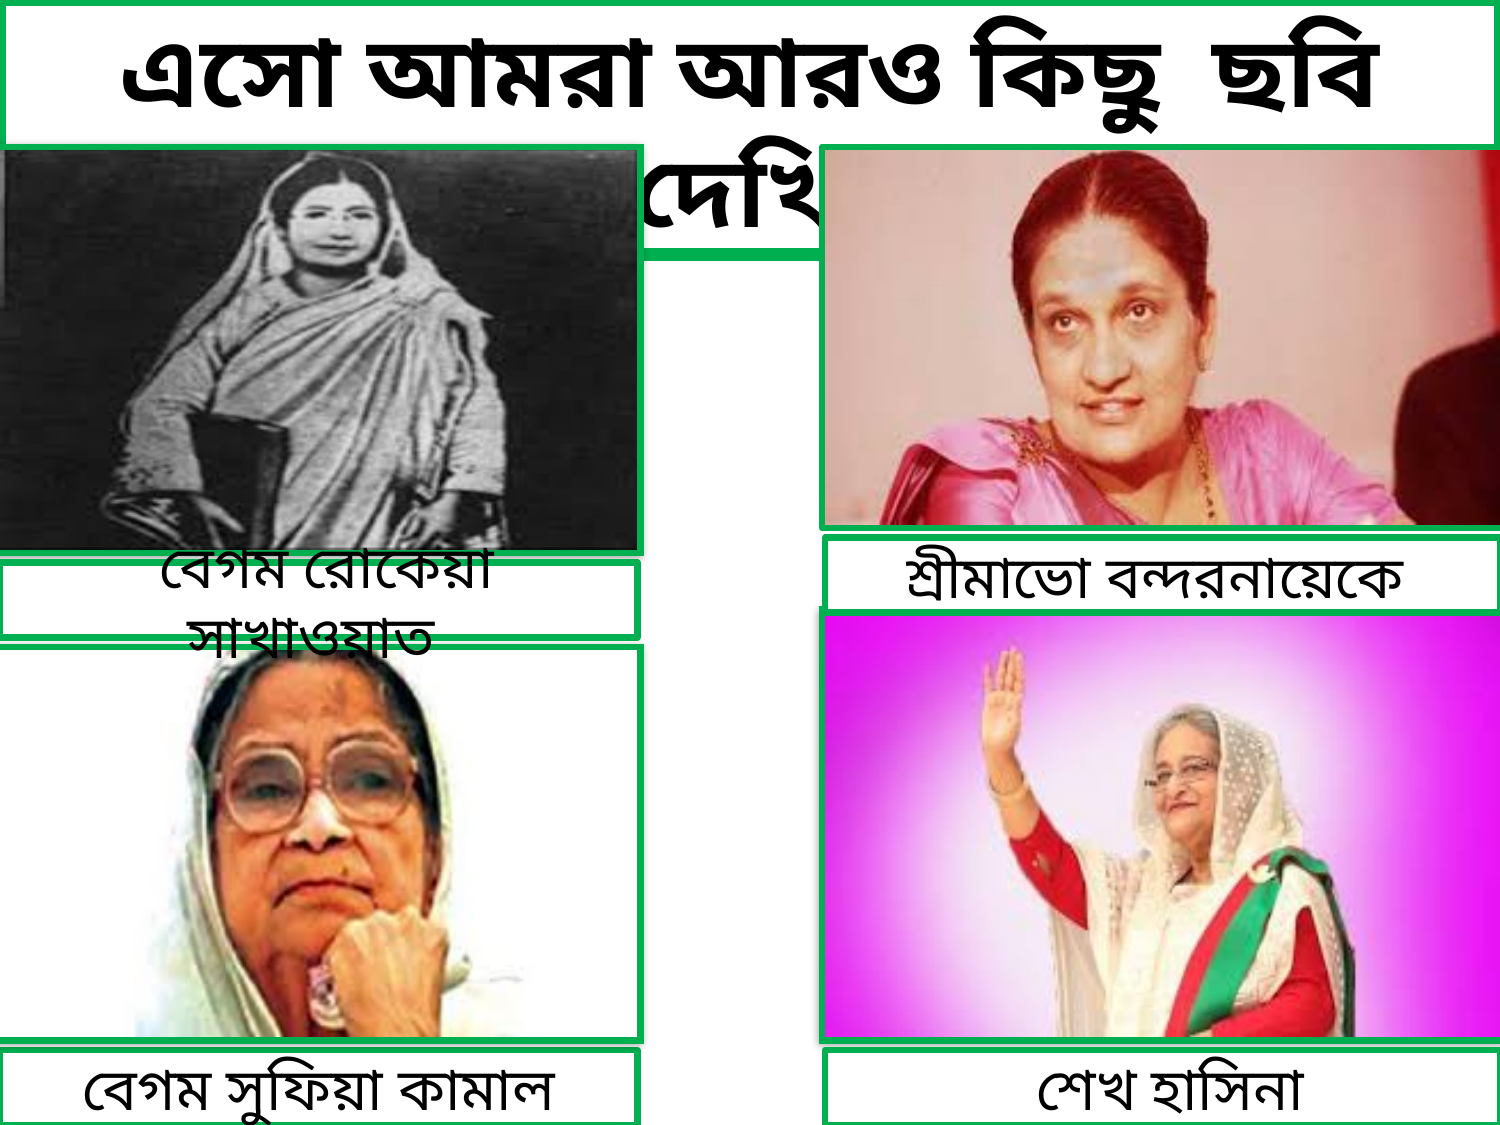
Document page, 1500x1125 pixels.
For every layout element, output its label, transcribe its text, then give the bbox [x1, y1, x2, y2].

picture [824, 149, 1500, 526]
text_box বেগম সুফিয়া কামাল [0, 1051, 640, 1125]
text_box বেগম রোকেয়া সাখাওয়াত [0, 560, 640, 639]
text_box শ্রীমাভো বন্দরনায়েকে [823, 535, 1500, 611]
picture [0, 149, 638, 551]
picture [824, 612, 1500, 1038]
picture [0, 649, 638, 1038]
text_box শেখ হাসিনা [823, 1048, 1500, 1125]
text_box এসো আমরা আরও কিছু ছবি দেখি [0, 0, 1500, 255]
